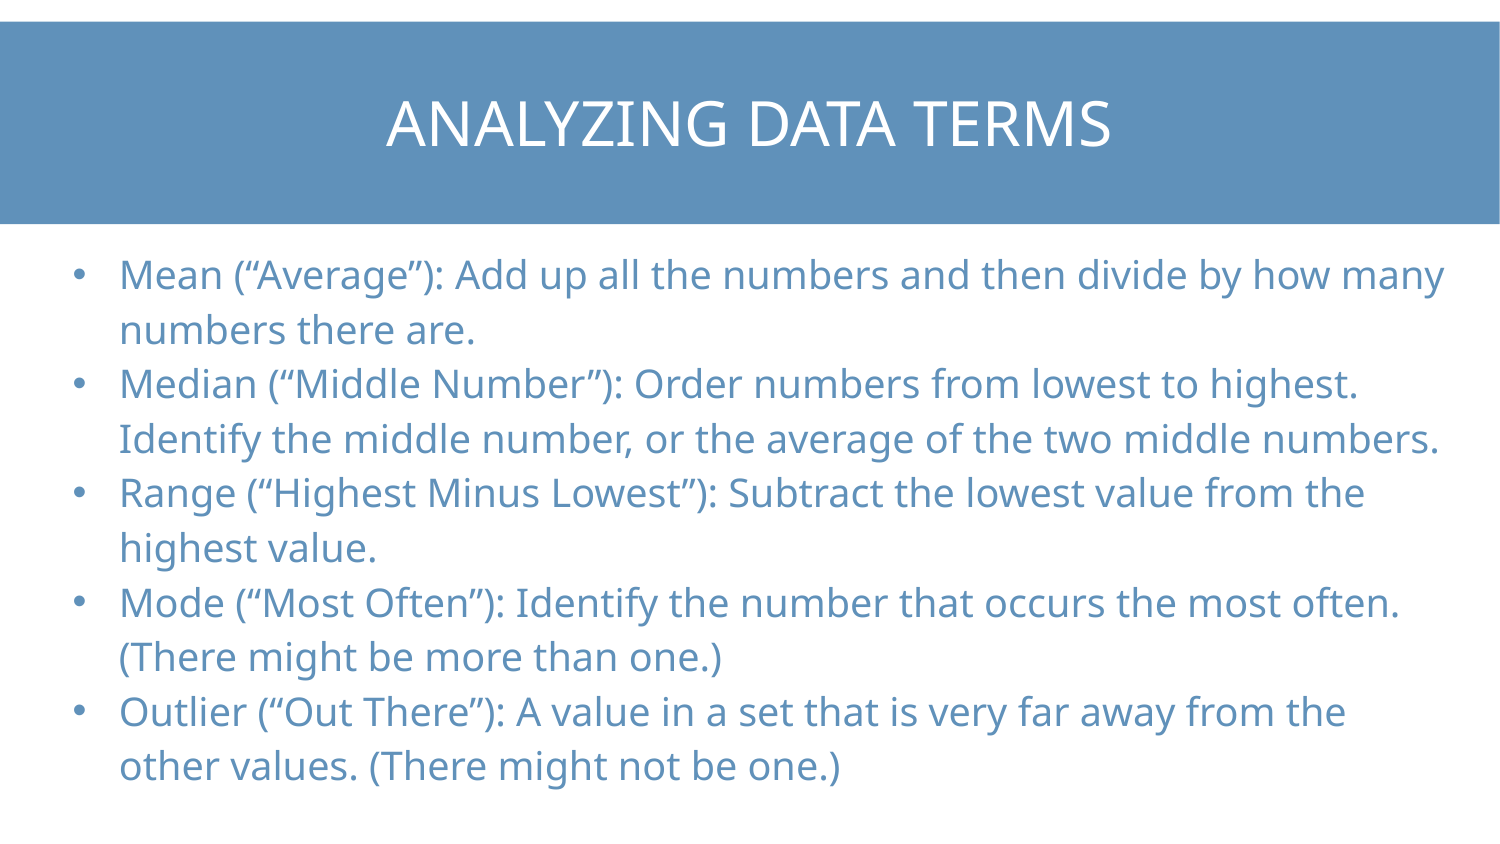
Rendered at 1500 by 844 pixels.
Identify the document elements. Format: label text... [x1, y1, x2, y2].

list Mean (“Average”): Add up all the numbers and then divide by how many numbers there are. Median (“Middle Number”): Order numbers from lowest to highest. Identify the middle number, or the average of the two middle numbers. Range (“Highest Minus Lowest”): Subtract the lowest value from the highest value. Mode (“Most Often”): Identify the number that occurs the most often. (There might be more than one.) Outlier (“Out There”): A value in a set that is very far away from the other values. (There might not be one.) [27, 235, 1473, 780]
title Analyzing data terms [147, 34, 1352, 221]
